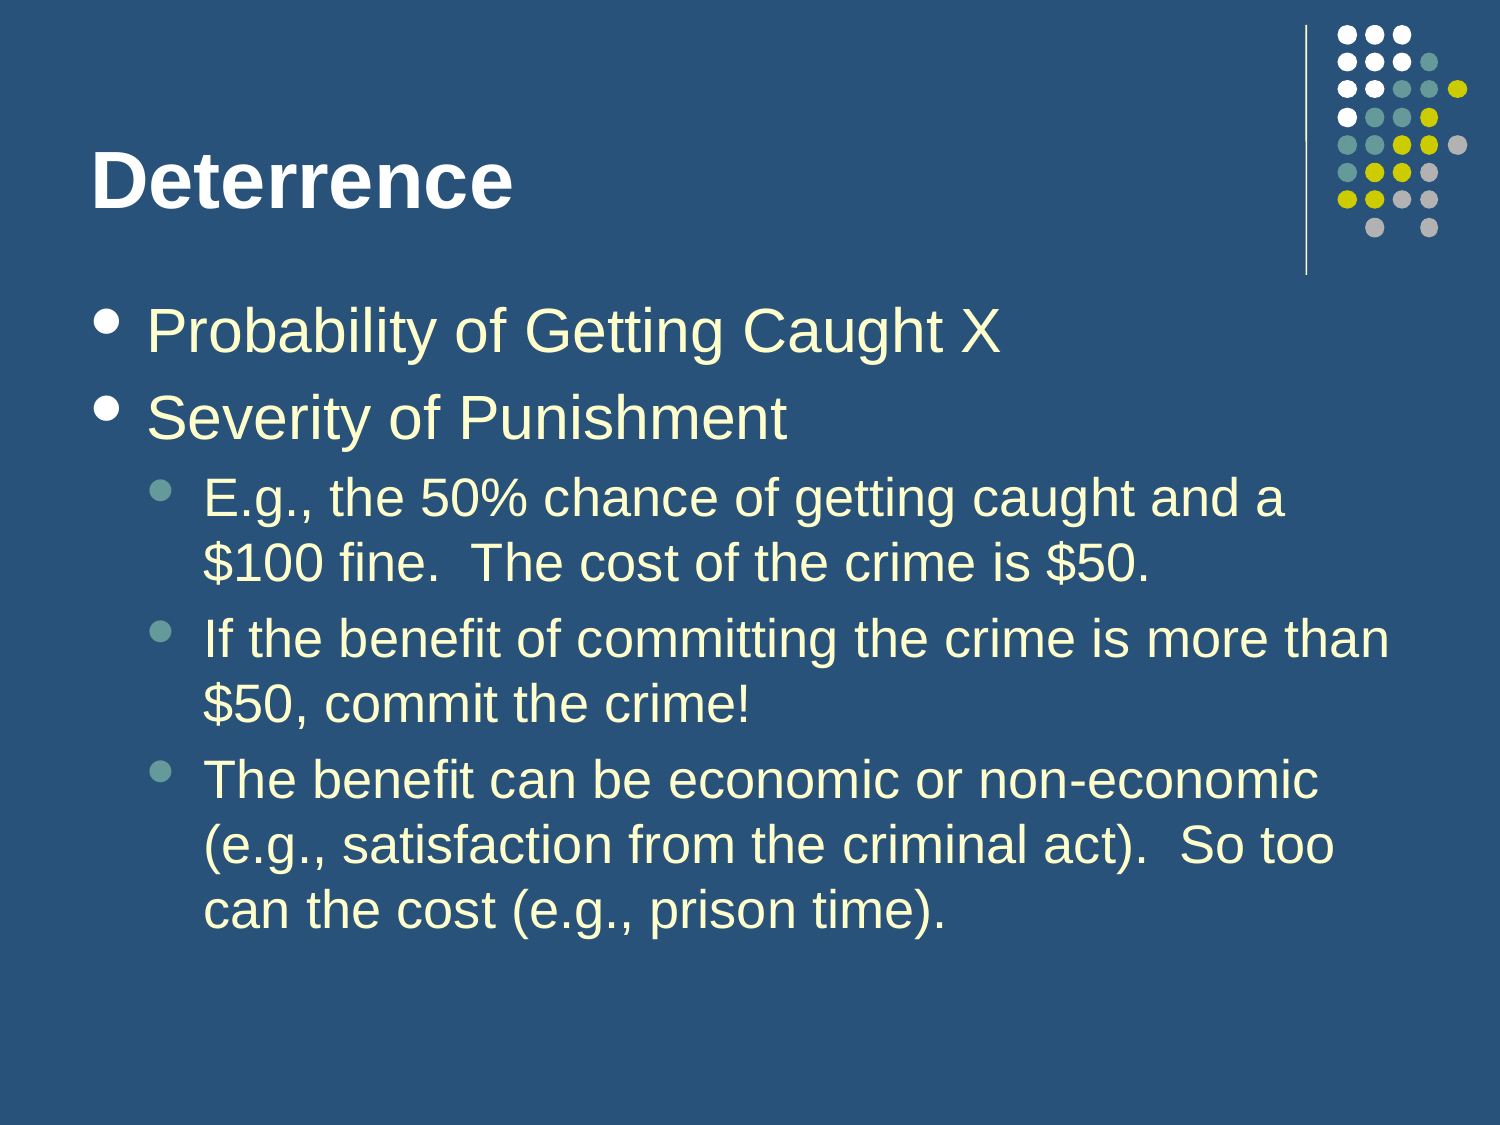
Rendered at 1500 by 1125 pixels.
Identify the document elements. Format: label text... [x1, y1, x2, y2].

list Probability of Getting Caught X Severity of Punishment E.g., the 50% chance of getting caught and a $100 fine. The cost of the crime is $50. If the benefit of committing the crime is more than $50, commit the crime! The benefit can be economic or non-economic (e.g., satisfaction from the criminal act). So too can the cost (e.g., prison time). [75, 282, 1425, 1006]
title Deterrence [75, 20, 1313, 233]
